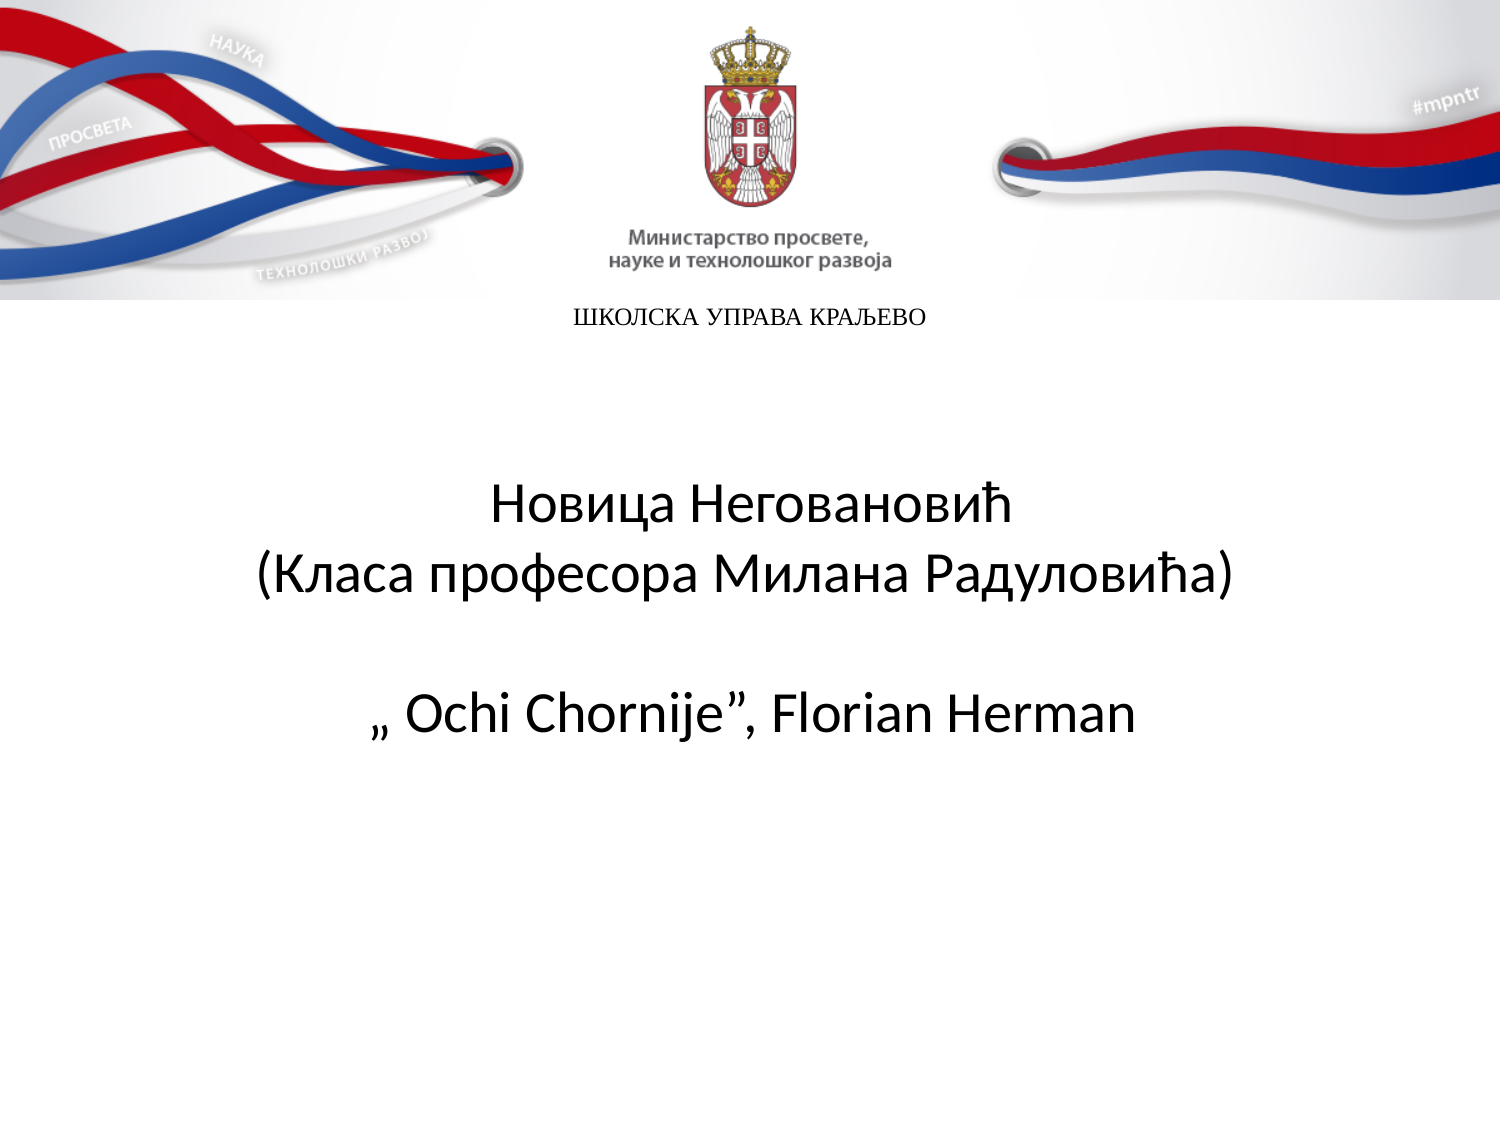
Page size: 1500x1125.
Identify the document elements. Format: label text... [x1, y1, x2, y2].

text_box ШКОЛСКА УПРАВА КРАЉЕВО [466, 309, 1034, 338]
text_box Новица Неговановић (Класа професора Милана Радуловића) „ Ochi Chornije”, Florian Herman [152, 457, 1353, 822]
picture [0, 0, 1500, 301]
